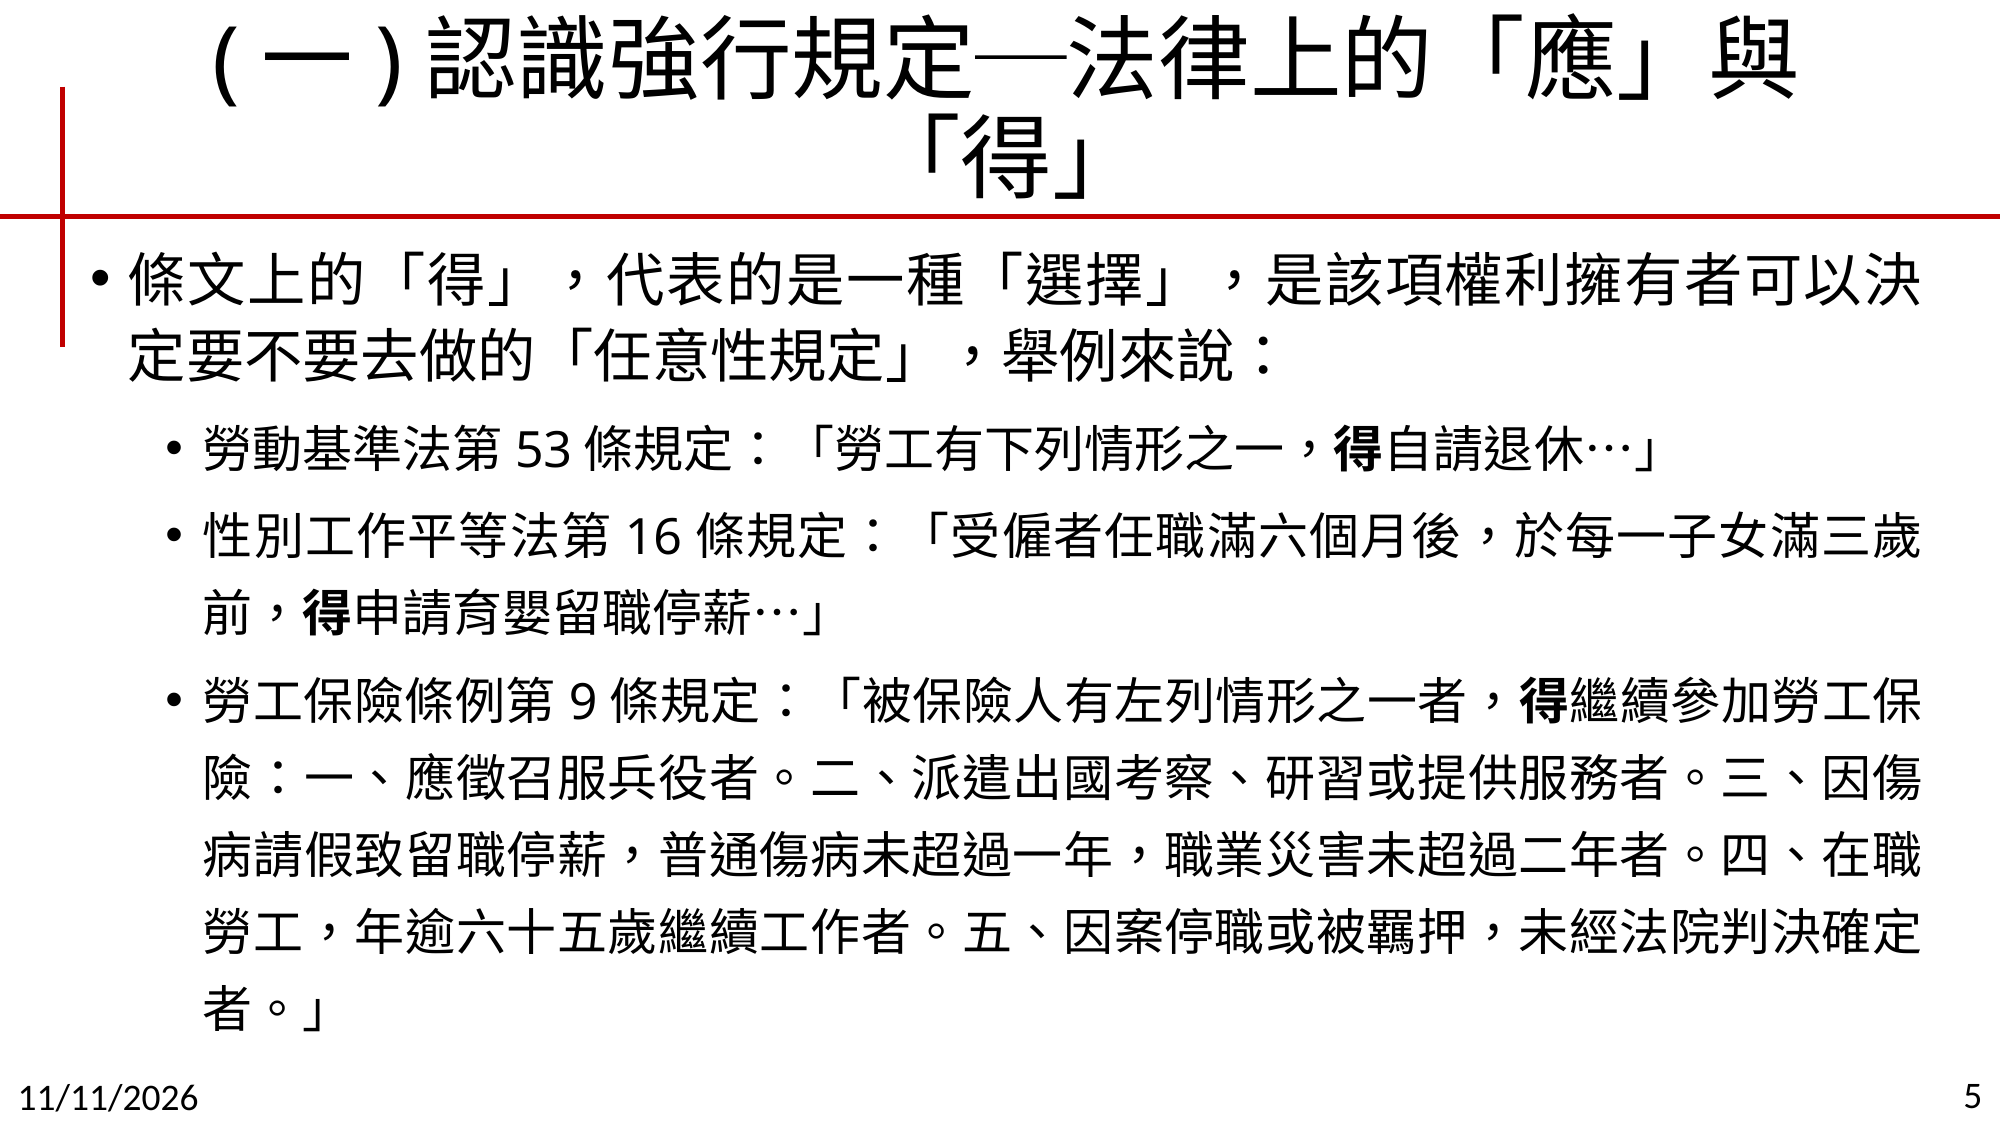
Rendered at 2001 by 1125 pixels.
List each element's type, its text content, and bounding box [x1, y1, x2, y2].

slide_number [2, 1065, 452, 1116]
title (一)認識強行規定─法律上的「應」與「得」 [75, 6, 1938, 211]
list 條文上的「得」，代表的是一種「選擇」，是該項權利擁有者可以決定要不要去做的「任意性規定」，舉例來說： 勞動基準法第53條規定：「勞工有下列情形之一，得自請退休…」 性別工作平等法第16條規定：「受僱者任職滿六個月後，於每一子女滿三歲前，得申請育嬰留職停薪…」 勞工保險條例第9條規定：「被保險人有左列情形之一者，得繼續參加勞工保險：一、應徵召服兵役者。二、派遣出國考察、研習或提供服務者。三、因傷病請假致留職停薪，普通傷病未超過一年，職業災害未超過二年者。四、在職勞工，年逾六十五歲繼續工作者。五、因案停職或被羈押，未經法院判決確定者。」 [75, 228, 1938, 1038]
slide_number 5 [1701, 1063, 1998, 1118]
text_box [115, 252, 1455, 970]
